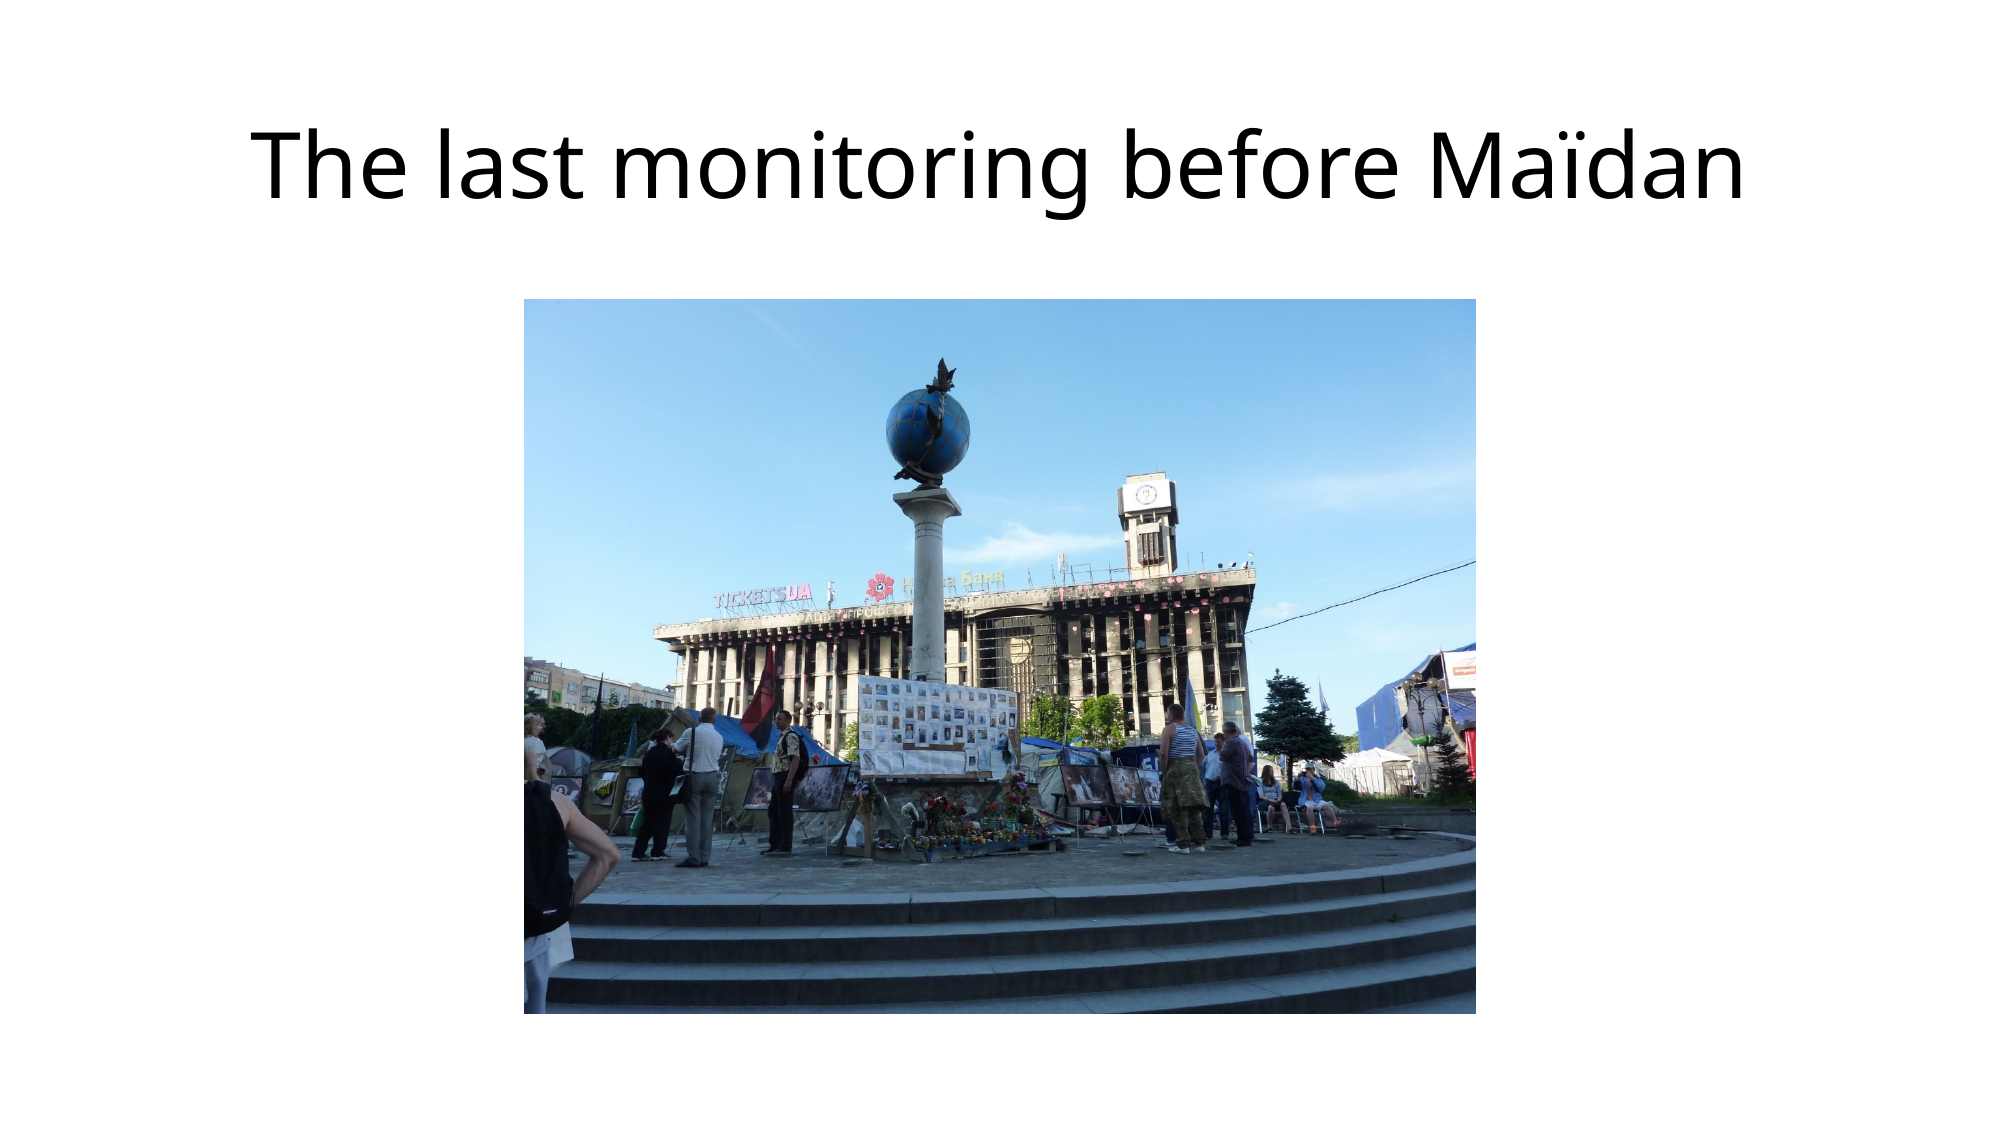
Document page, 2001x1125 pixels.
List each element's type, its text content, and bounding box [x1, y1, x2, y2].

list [524, 299, 1476, 1014]
title The last monitoring before Maïdan [137, 59, 1863, 278]
